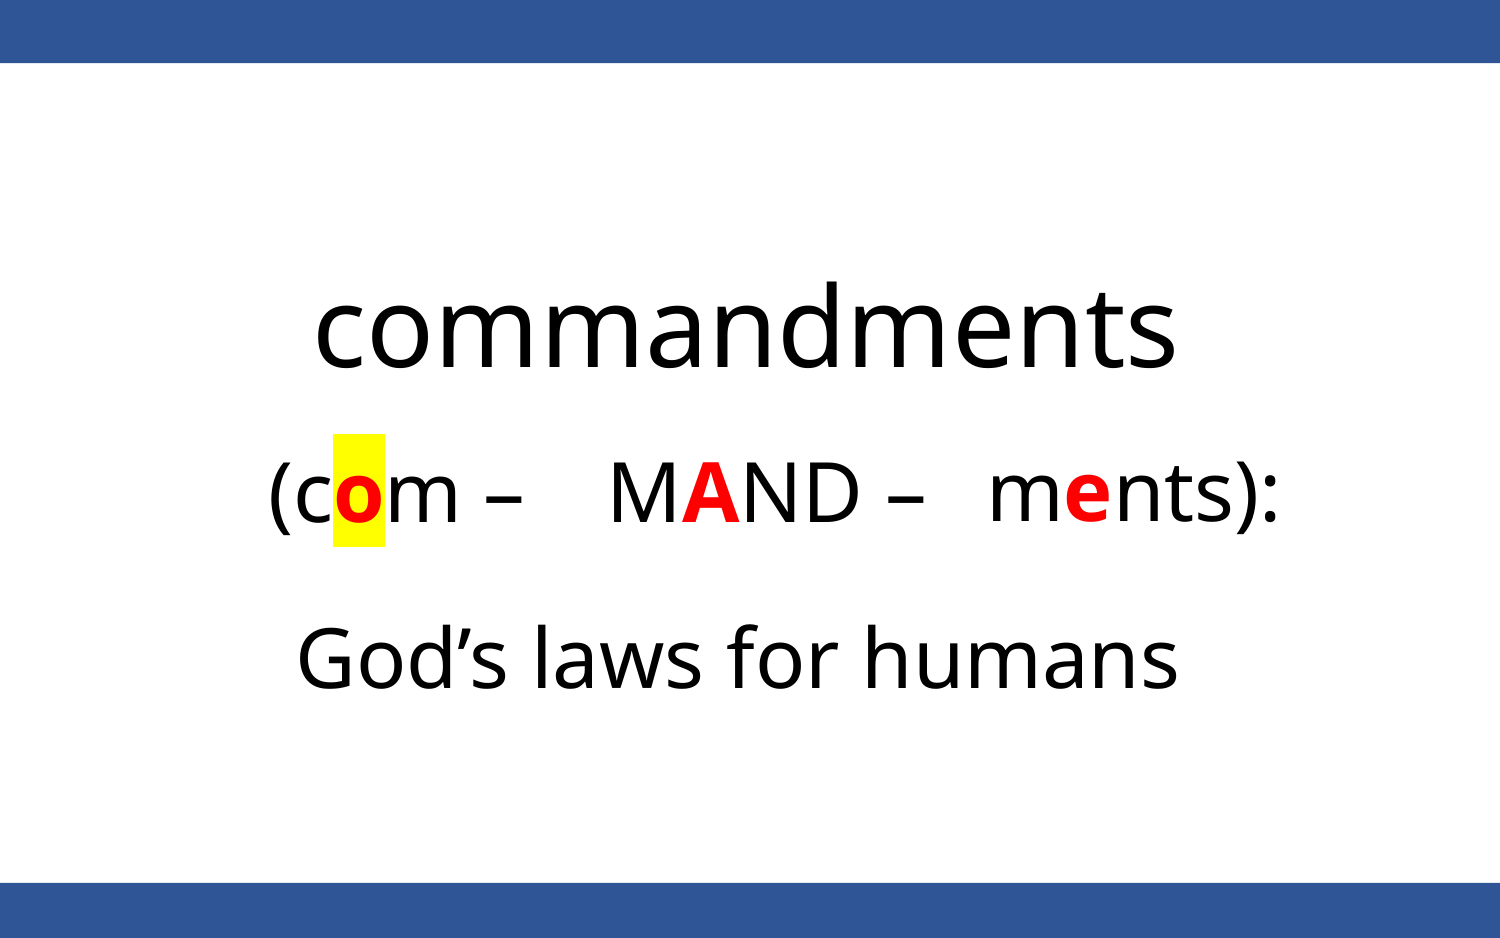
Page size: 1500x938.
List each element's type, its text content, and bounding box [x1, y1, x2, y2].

text_box [0, 882, 1500, 938]
text_box ments): [971, 430, 1321, 546]
text_box MAND – [591, 431, 1061, 547]
text_box (com – [253, 431, 591, 547]
text_box commandments [0, 180, 1482, 396]
text_box God’s laws for humans [281, 597, 1262, 713]
text_box [0, 0, 1500, 64]
